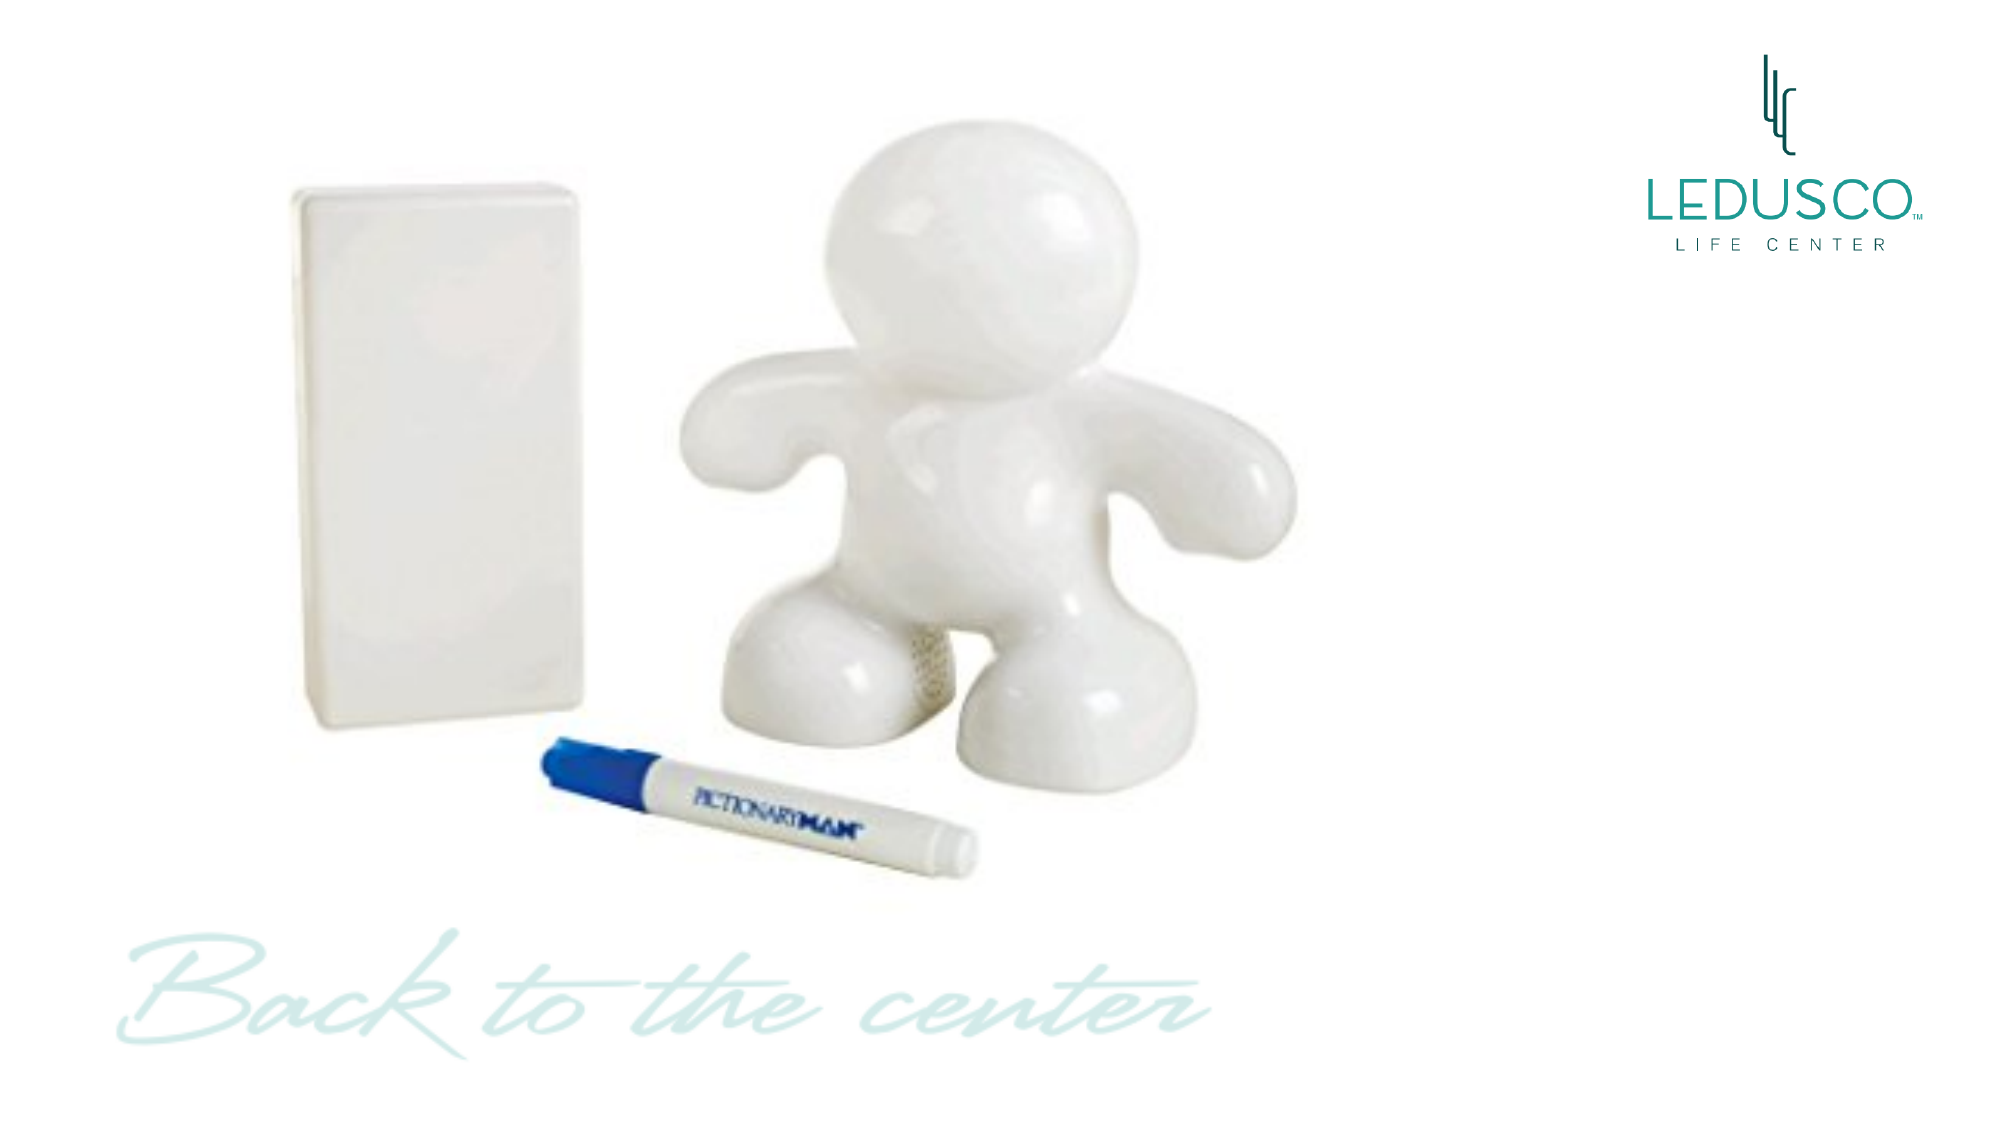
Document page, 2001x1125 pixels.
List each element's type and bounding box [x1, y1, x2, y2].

picture [1598, 33, 1953, 279]
picture [239, 67, 1342, 921]
